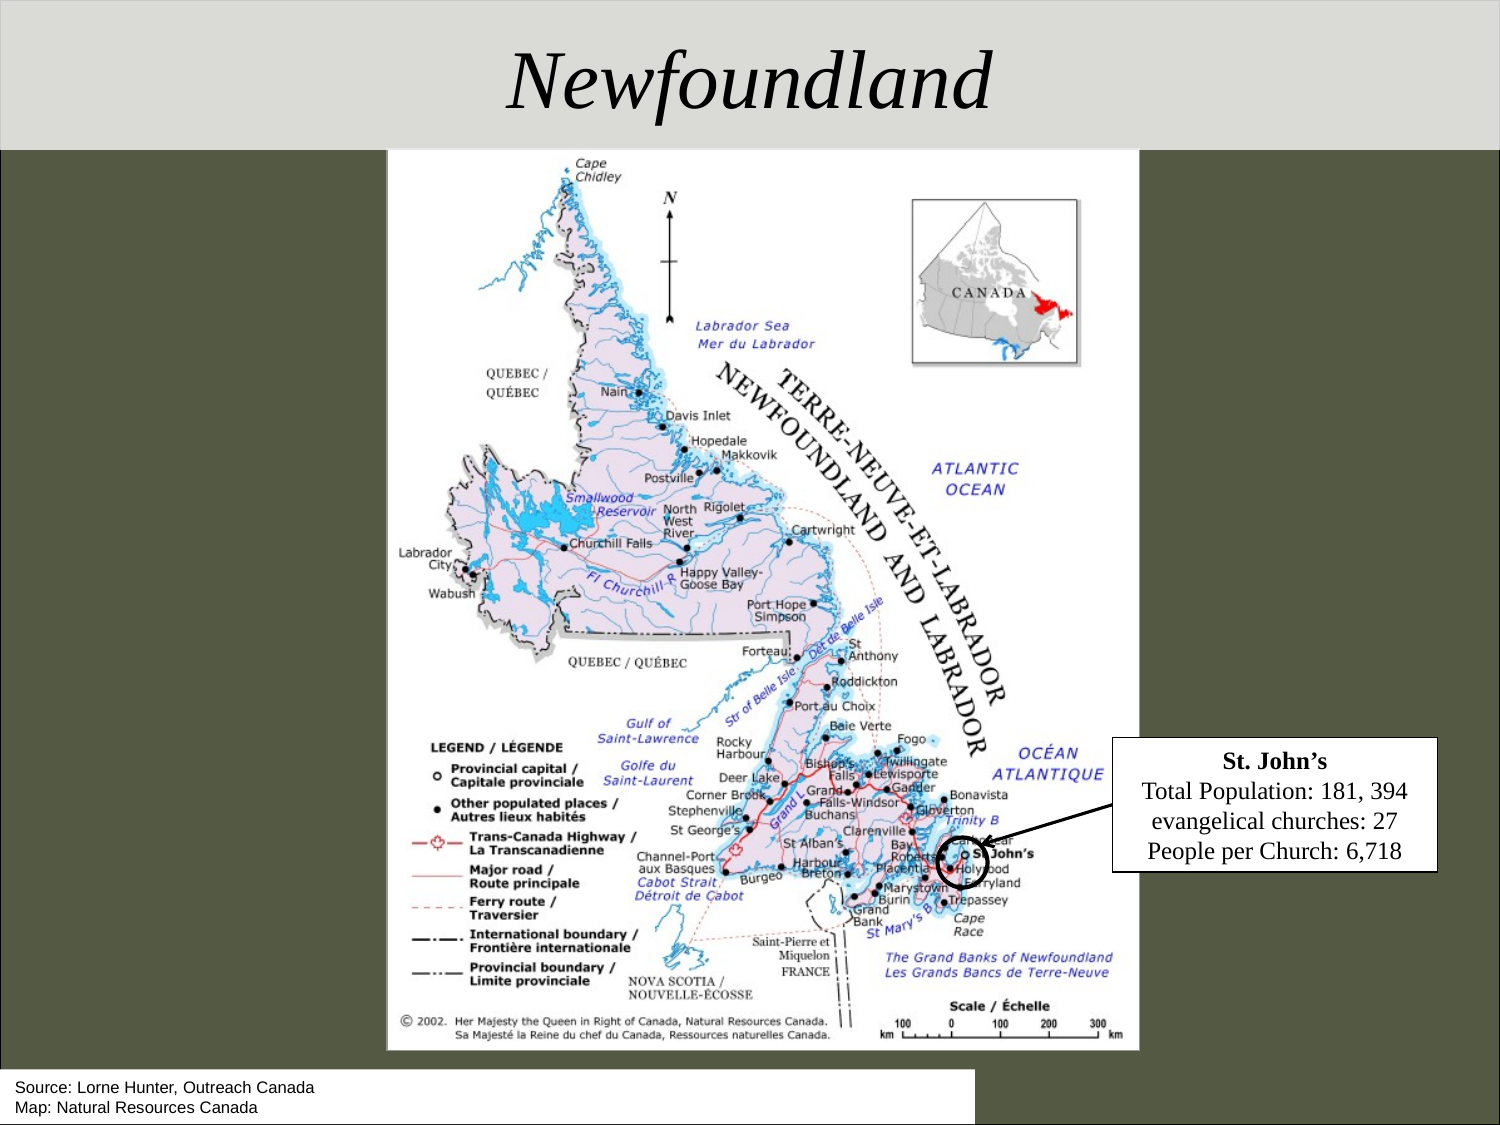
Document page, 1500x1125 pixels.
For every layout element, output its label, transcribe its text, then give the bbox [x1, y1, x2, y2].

text_box Newfoundland [0, 0, 1500, 150]
text_box [0, 150, 1500, 1125]
picture [387, 149, 1139, 1051]
text_box Source: Lorne Hunter, Outreach Canada Map: Natural Resources Canada [0, 1069, 975, 1125]
text_box St. John’s Total Population: 181, 394 evangelical churches: 27 People per Church: 6,718 [1143, 737, 1438, 872]
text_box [979, 805, 1113, 845]
